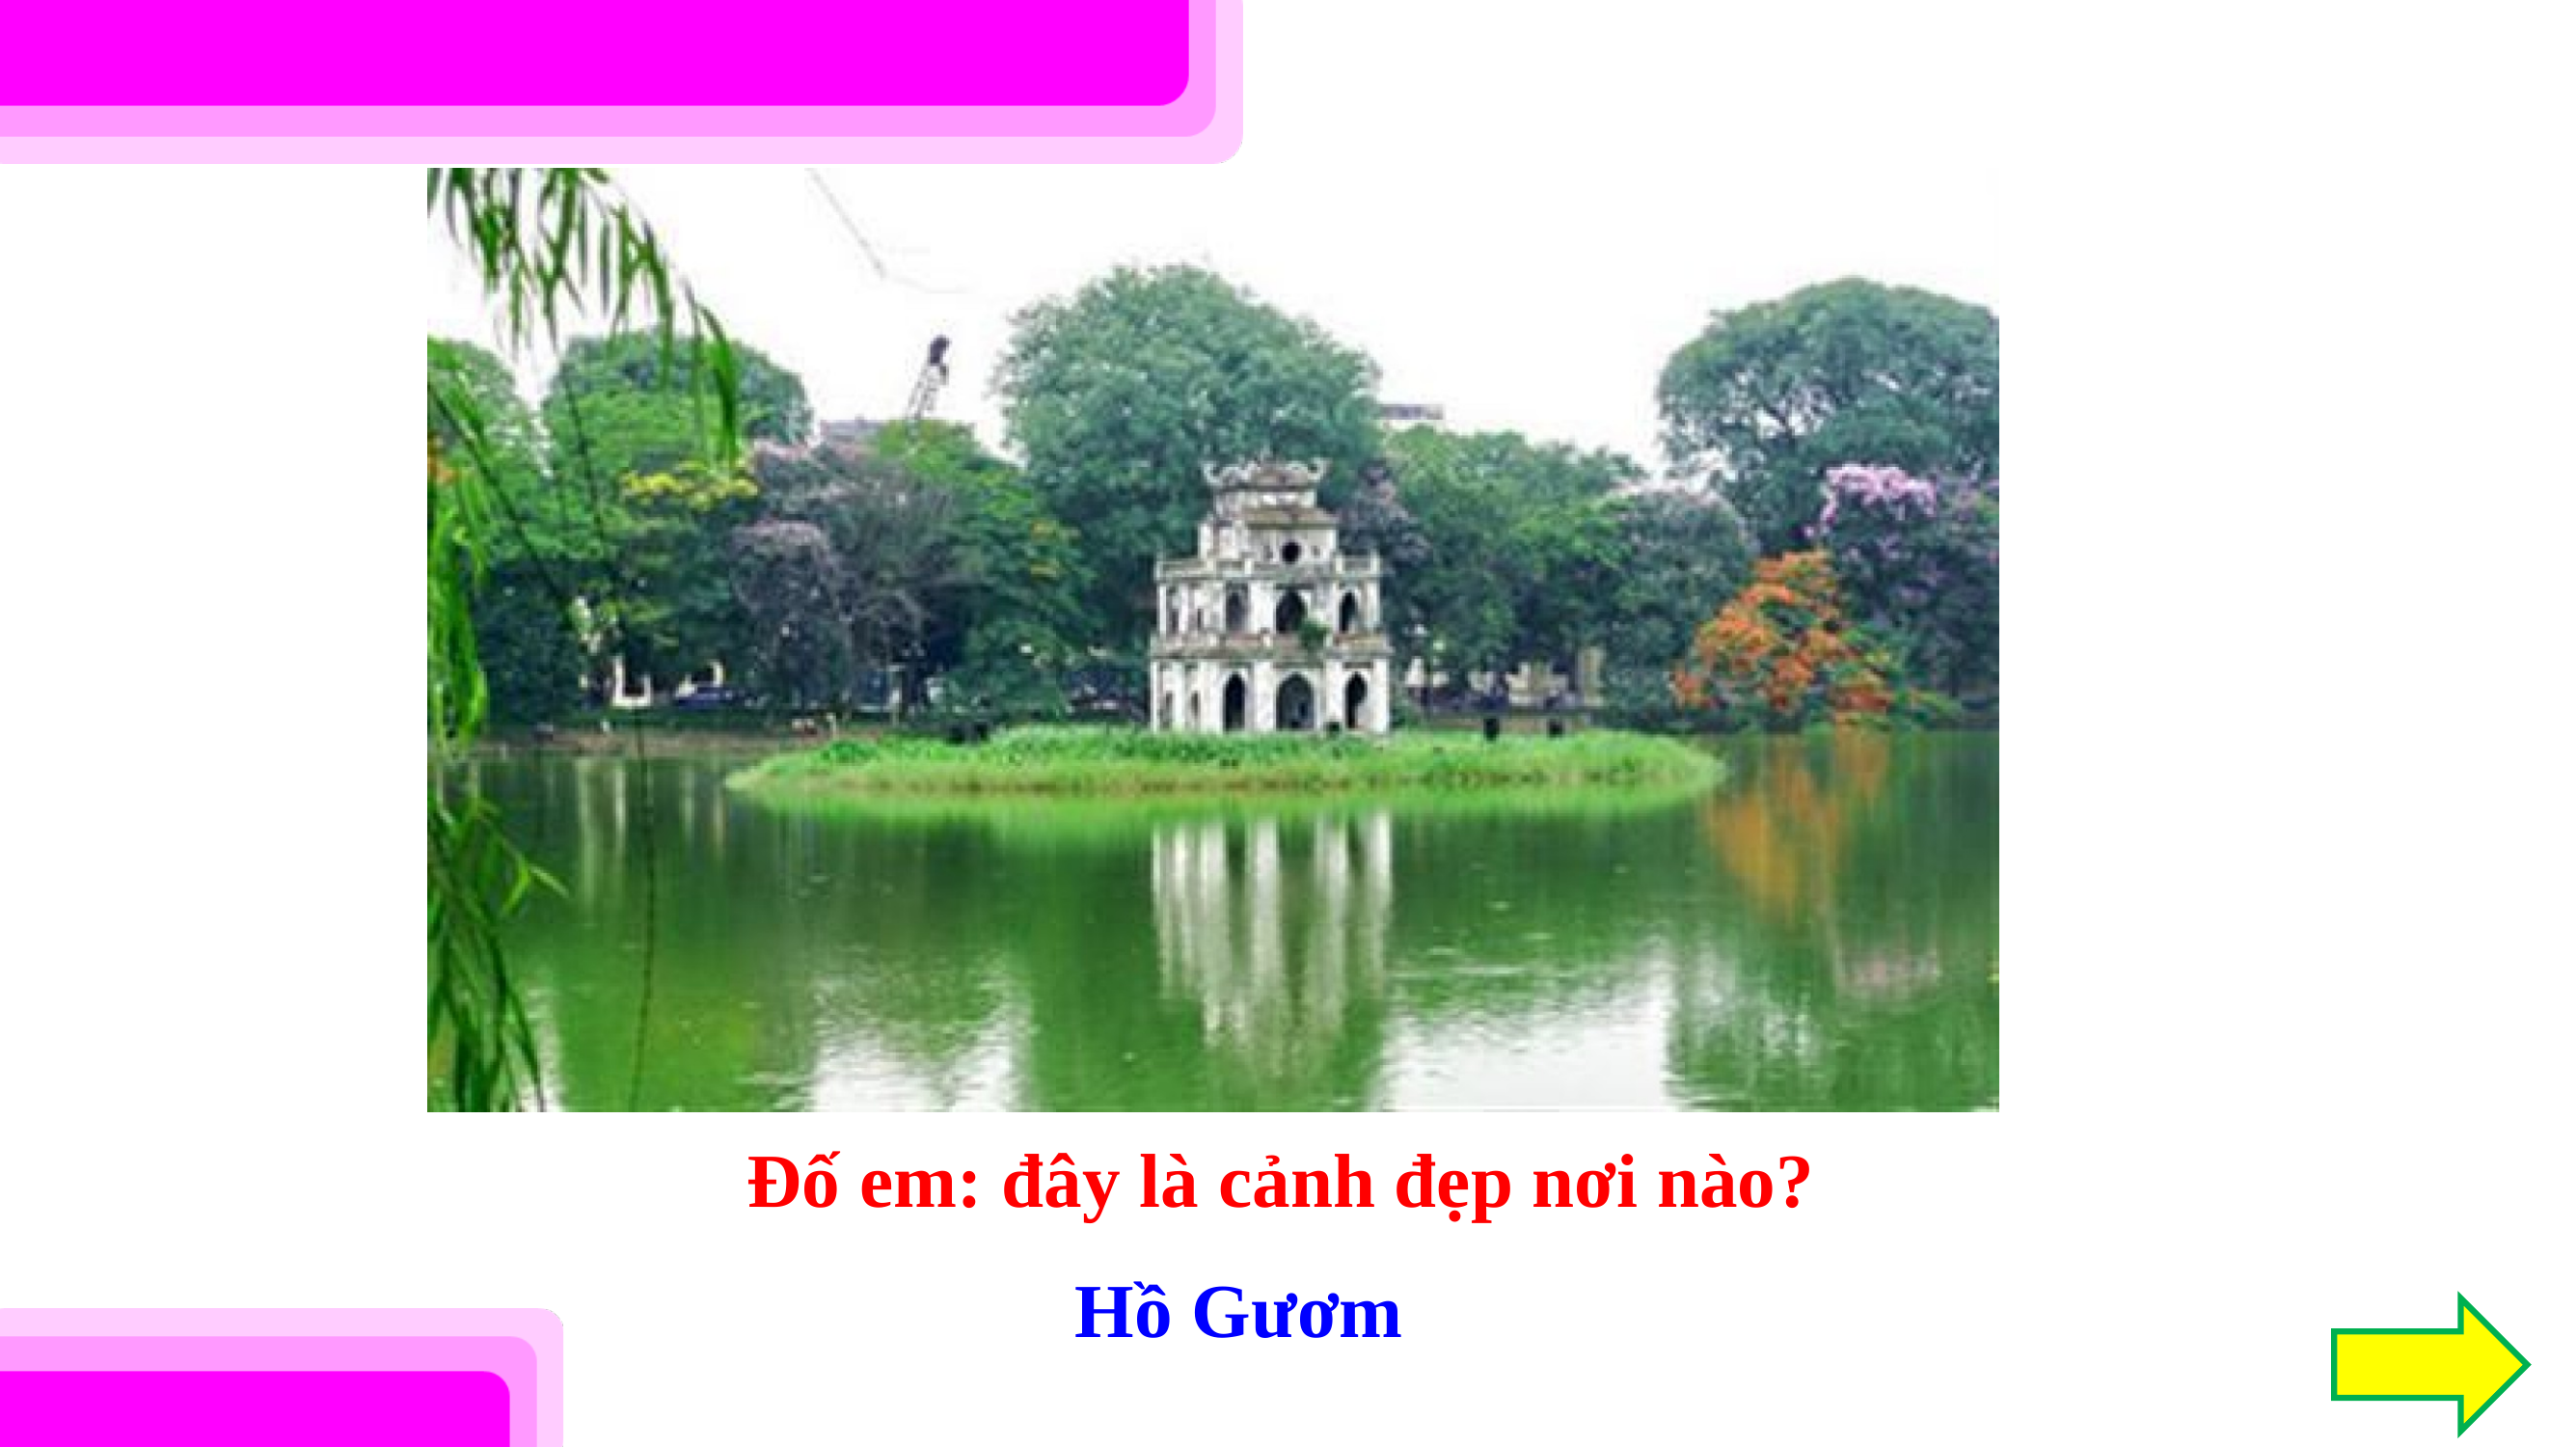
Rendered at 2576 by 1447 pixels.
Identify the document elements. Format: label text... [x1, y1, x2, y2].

picture [0, 1308, 564, 1447]
picture [427, 168, 1999, 1112]
text_box Hồ Gươm [552, 1253, 1927, 1360]
text_box Đố em: đây là cảnh đẹp nơi nào? [732, 1124, 1830, 1230]
picture [0, 0, 1243, 164]
text_box [2333, 1296, 2529, 1433]
